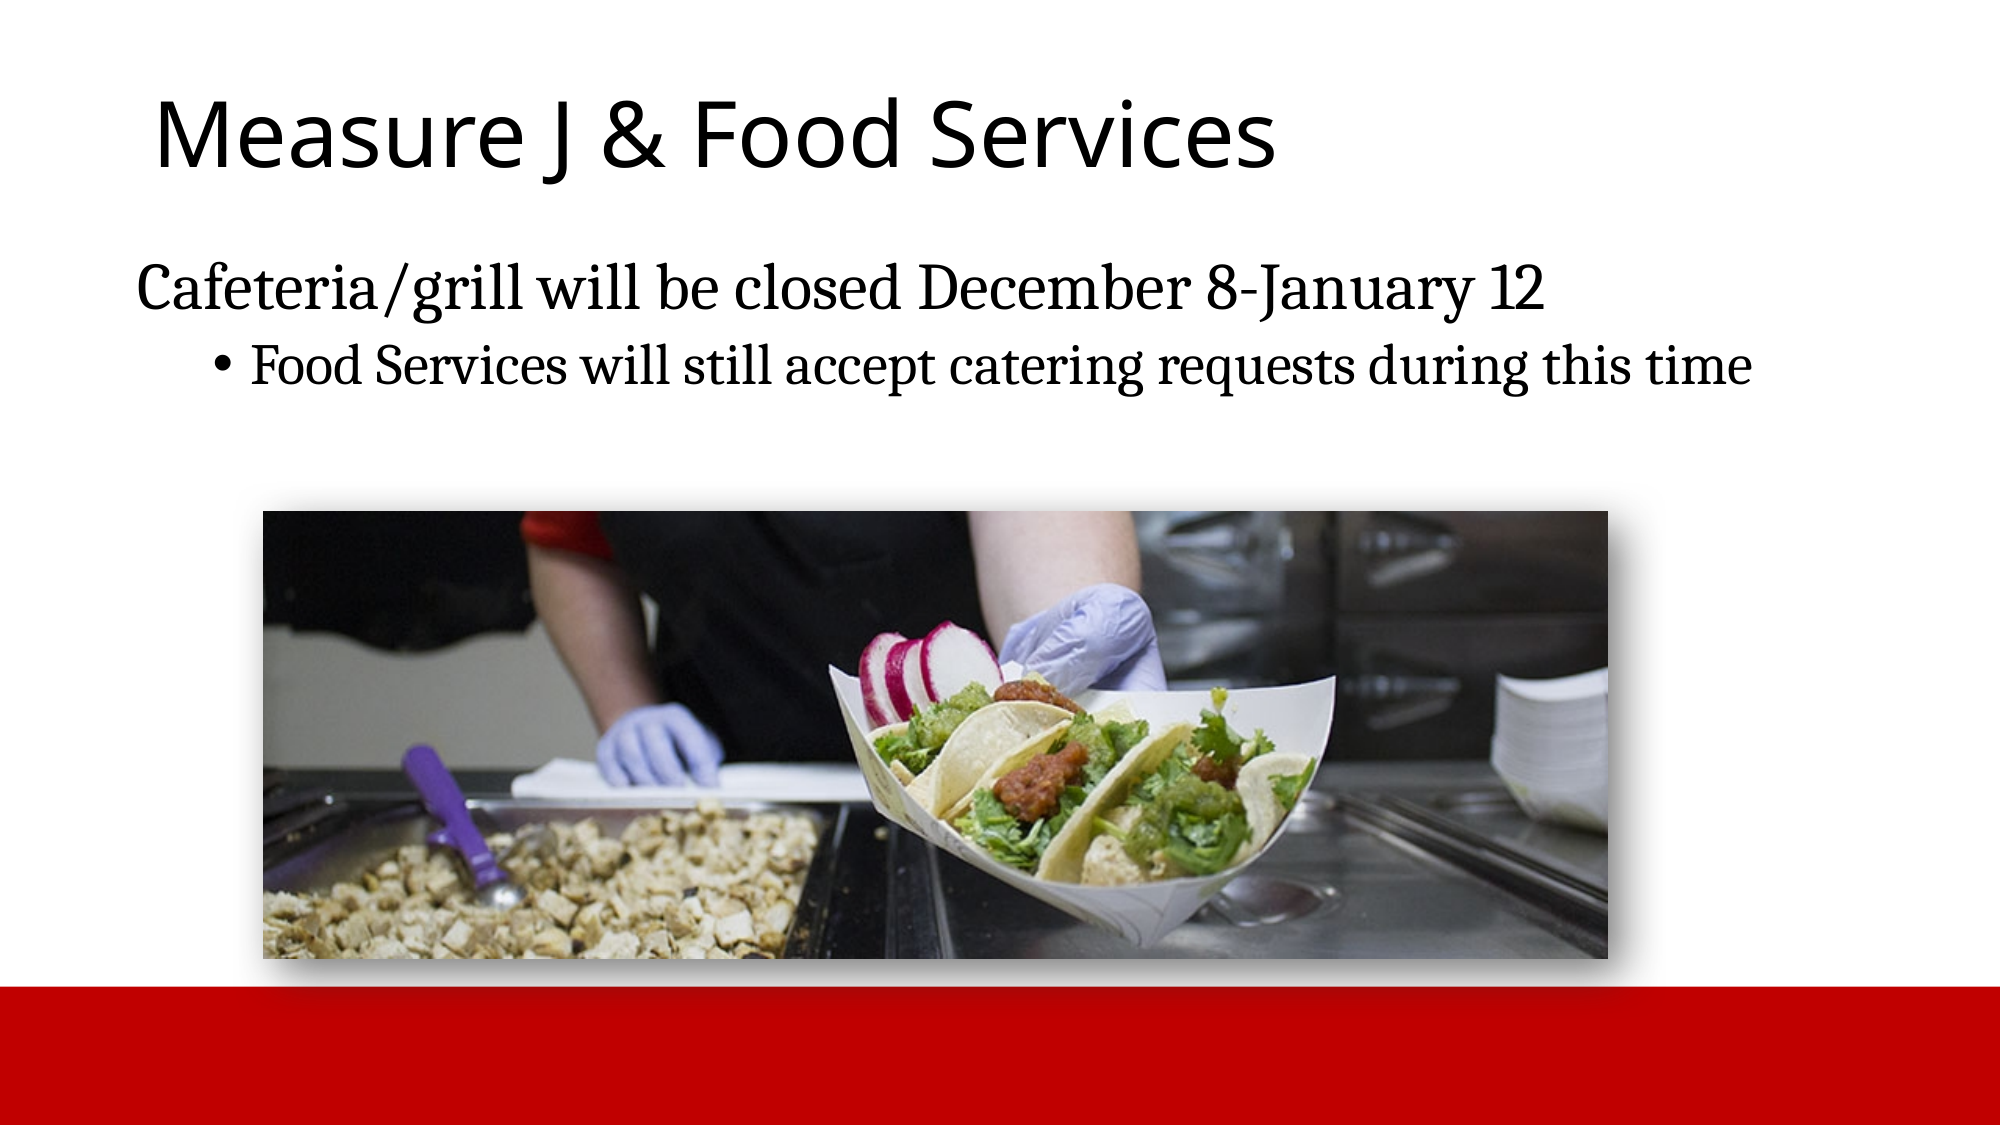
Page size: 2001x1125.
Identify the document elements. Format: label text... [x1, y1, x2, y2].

text_box [0, 985, 2000, 1125]
picture [263, 511, 1608, 959]
list Cafeteria/grill will be closed December 8-January 12 Food Services will still accept catering requests during this time [122, 244, 1824, 761]
title Measure J & Food Services [137, 59, 1902, 217]
